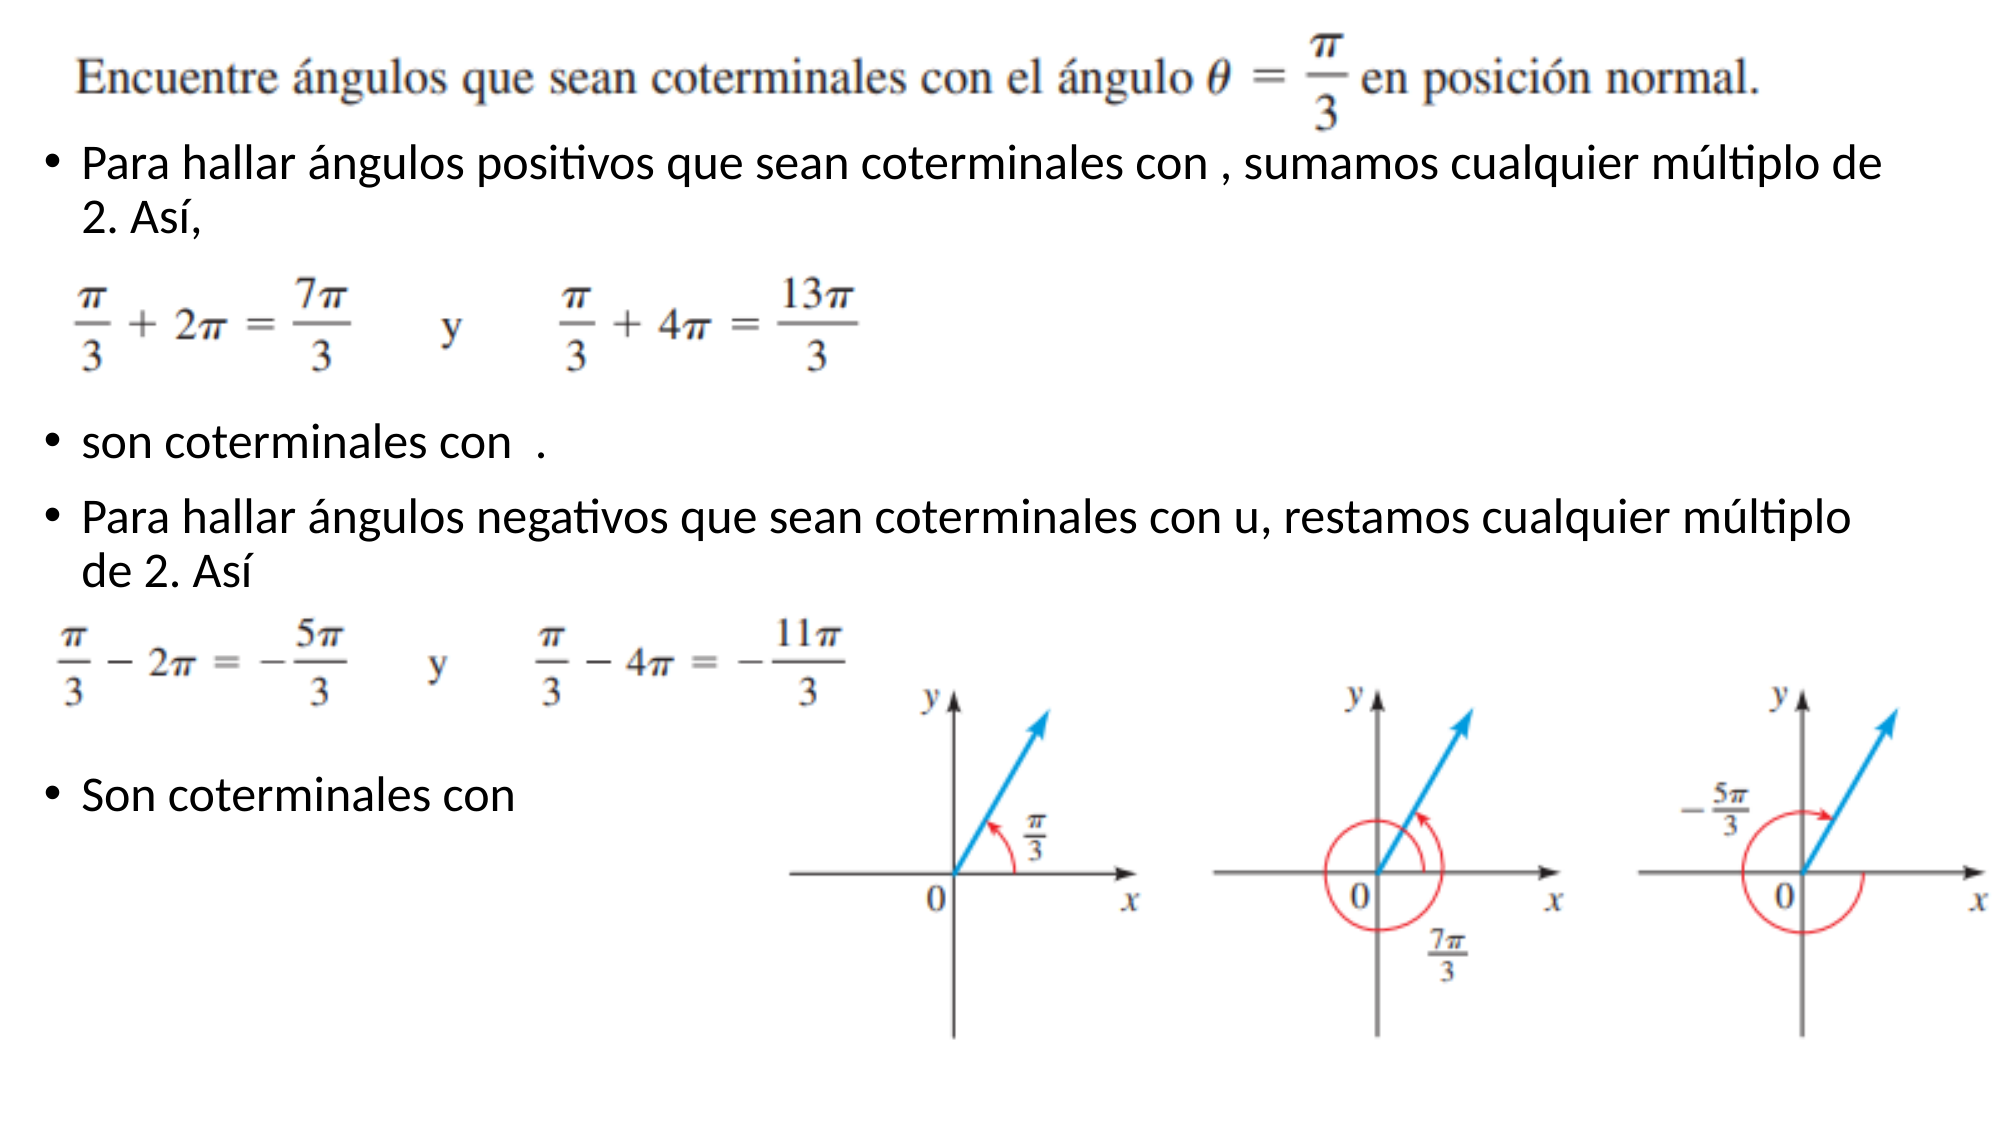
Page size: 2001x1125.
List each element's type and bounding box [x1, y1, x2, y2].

picture [28, 590, 2000, 1060]
picture [58, 261, 903, 398]
picture [64, 8, 1780, 141]
